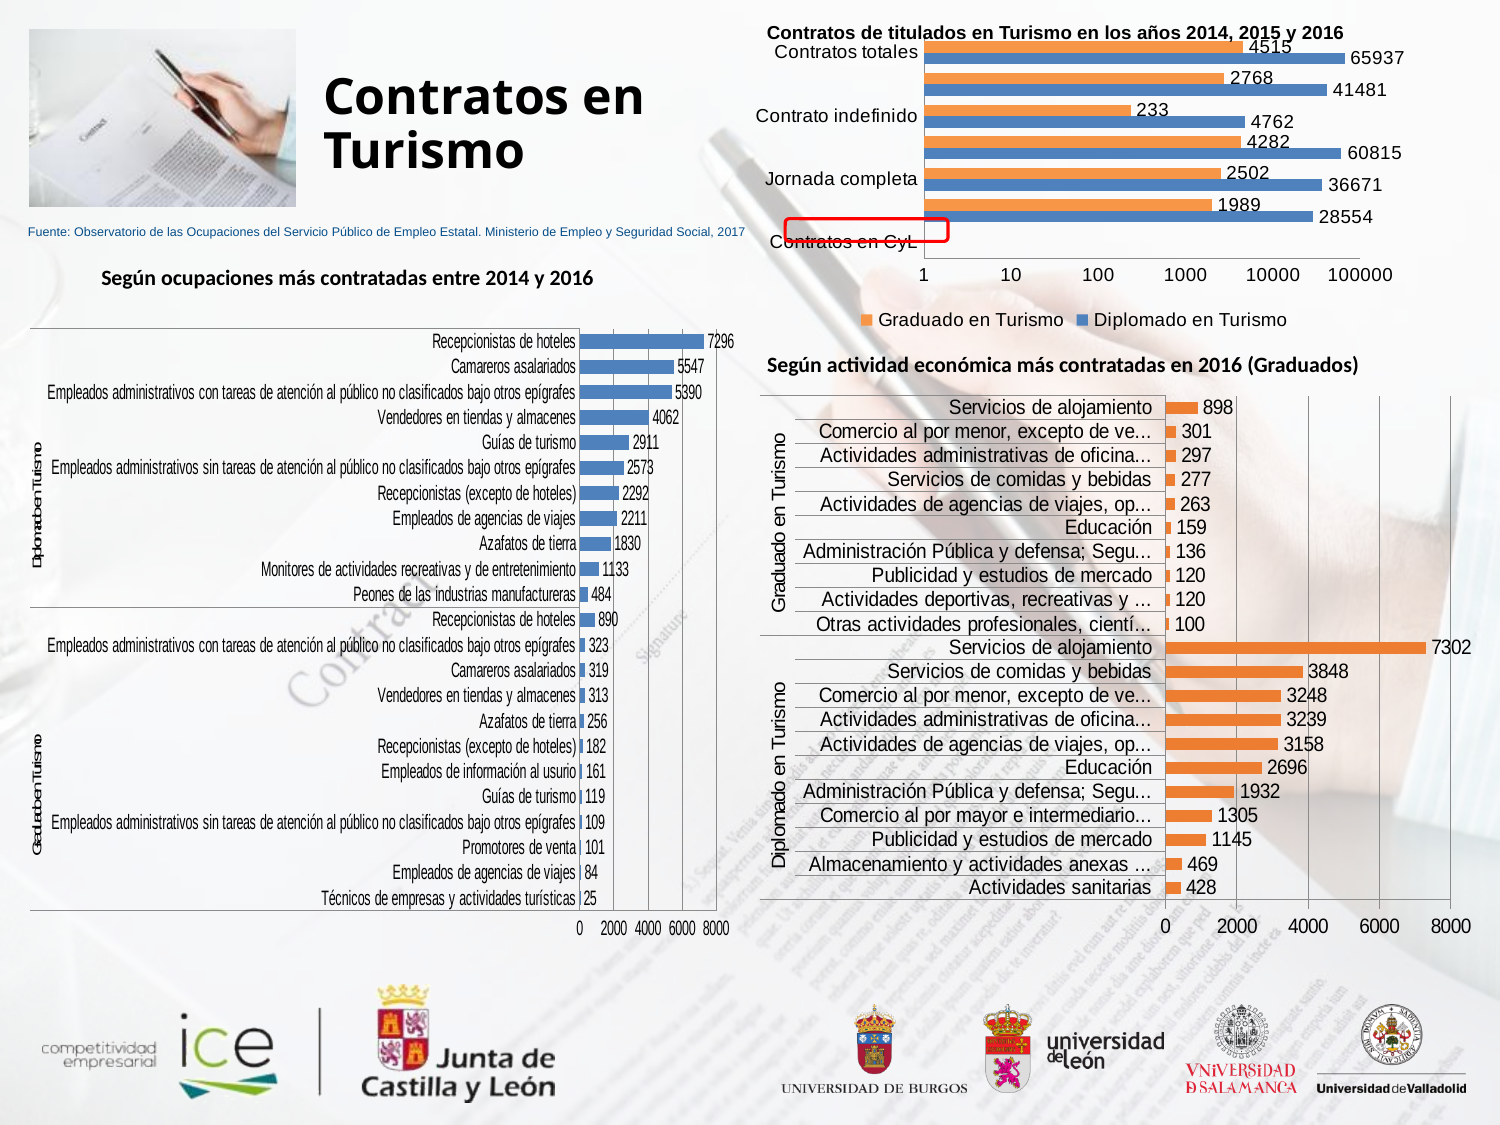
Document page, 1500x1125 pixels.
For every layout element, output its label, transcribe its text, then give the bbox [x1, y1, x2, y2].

text_box Contratos de titulados en Turismo en los años 2014, 2015 y 2016 [752, 13, 1446, 52]
title Contratos en Turismo [308, 43, 742, 207]
list Según ocupaciones más contratadas entre 2014 y 2016 [86, 247, 721, 298]
chart [759, 385, 1487, 953]
picture [42, 984, 555, 1103]
picture [781, 1004, 967, 1093]
picture [1185, 1004, 1297, 1093]
picture [983, 1004, 1164, 1093]
picture [1317, 1004, 1466, 1093]
chart [29, 316, 738, 953]
chart [742, 30, 1407, 338]
text_box Fuente: Observatorio de las Ocupaciones del Servicio Público de Empleo Estatal. Ministerio de Empleo y Seguridad Social, 2017 [13, 216, 742, 247]
picture [29, 29, 296, 207]
list Según actividad económica más contratadas en 2016 (Graduados) [752, 337, 1481, 386]
